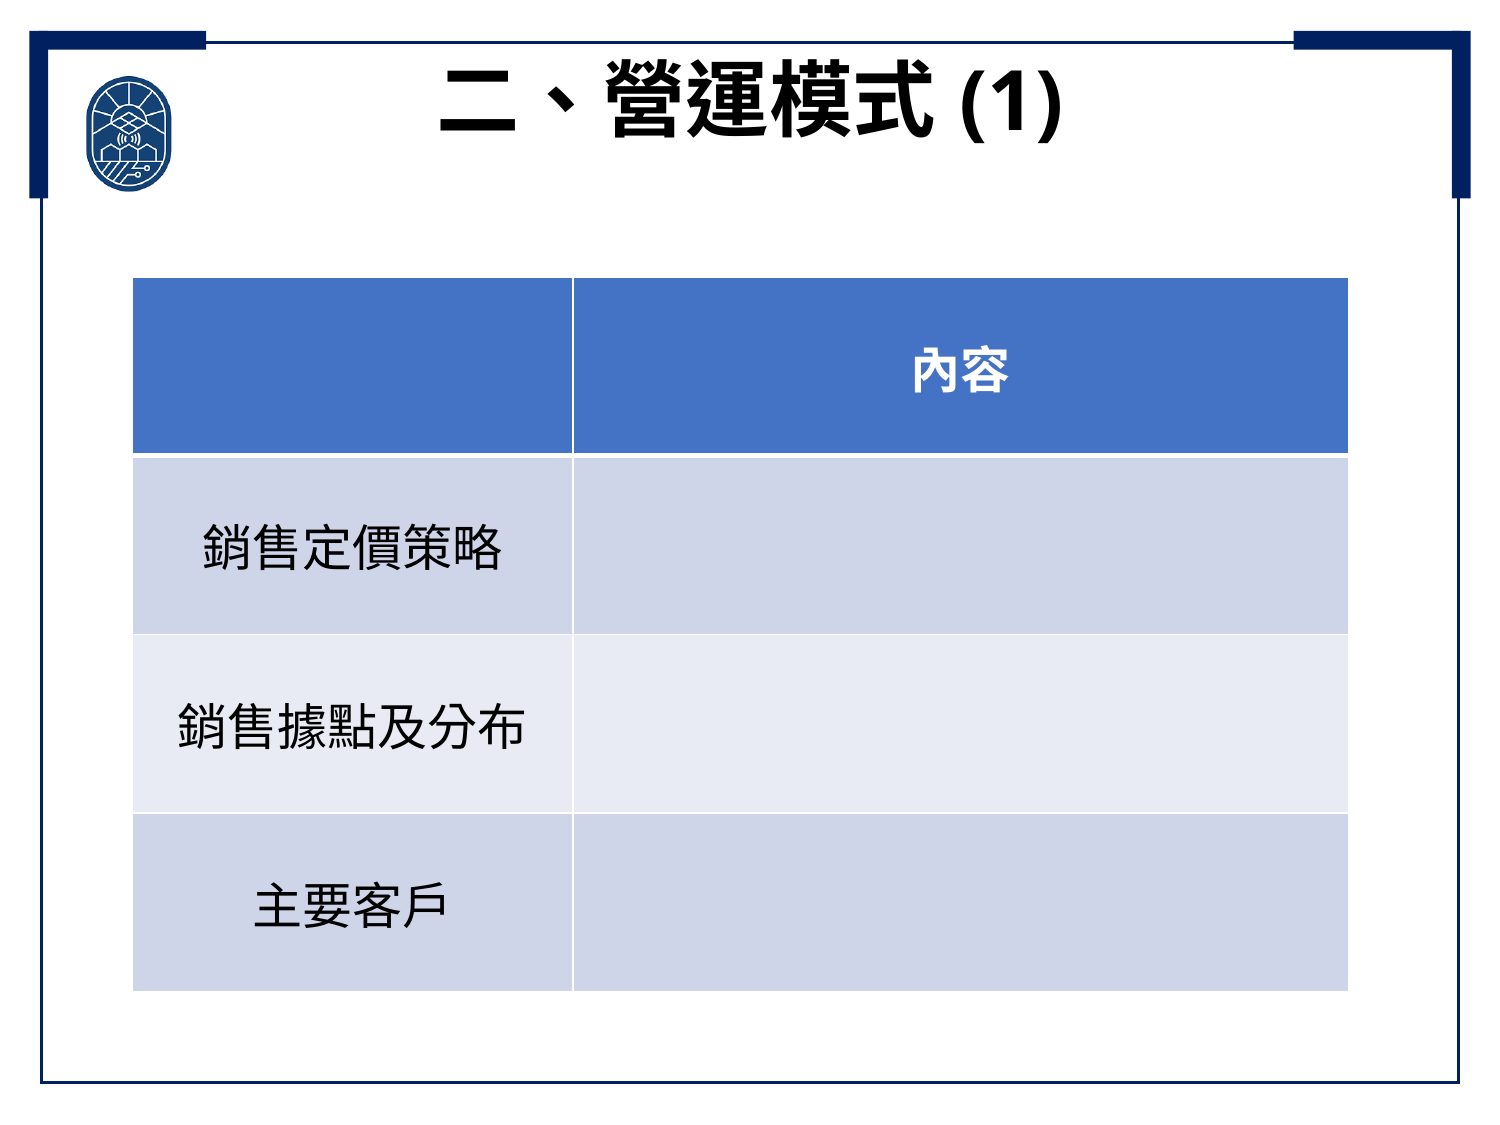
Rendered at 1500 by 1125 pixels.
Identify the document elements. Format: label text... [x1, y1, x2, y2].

text_box 二、營運模式(1) [74, 19, 1425, 171]
table_cell 銷售定價策略 [133, 458, 572, 634]
picture [50, 55, 207, 212]
table_cell [574, 458, 1348, 634]
table_cell [574, 635, 1348, 812]
table_header [133, 278, 572, 453]
table_cell 銷售據點及分布 [133, 635, 572, 812]
table_header 內容 [574, 278, 1348, 453]
table_cell [574, 814, 1348, 991]
table_cell 主要客戶 [133, 814, 572, 991]
